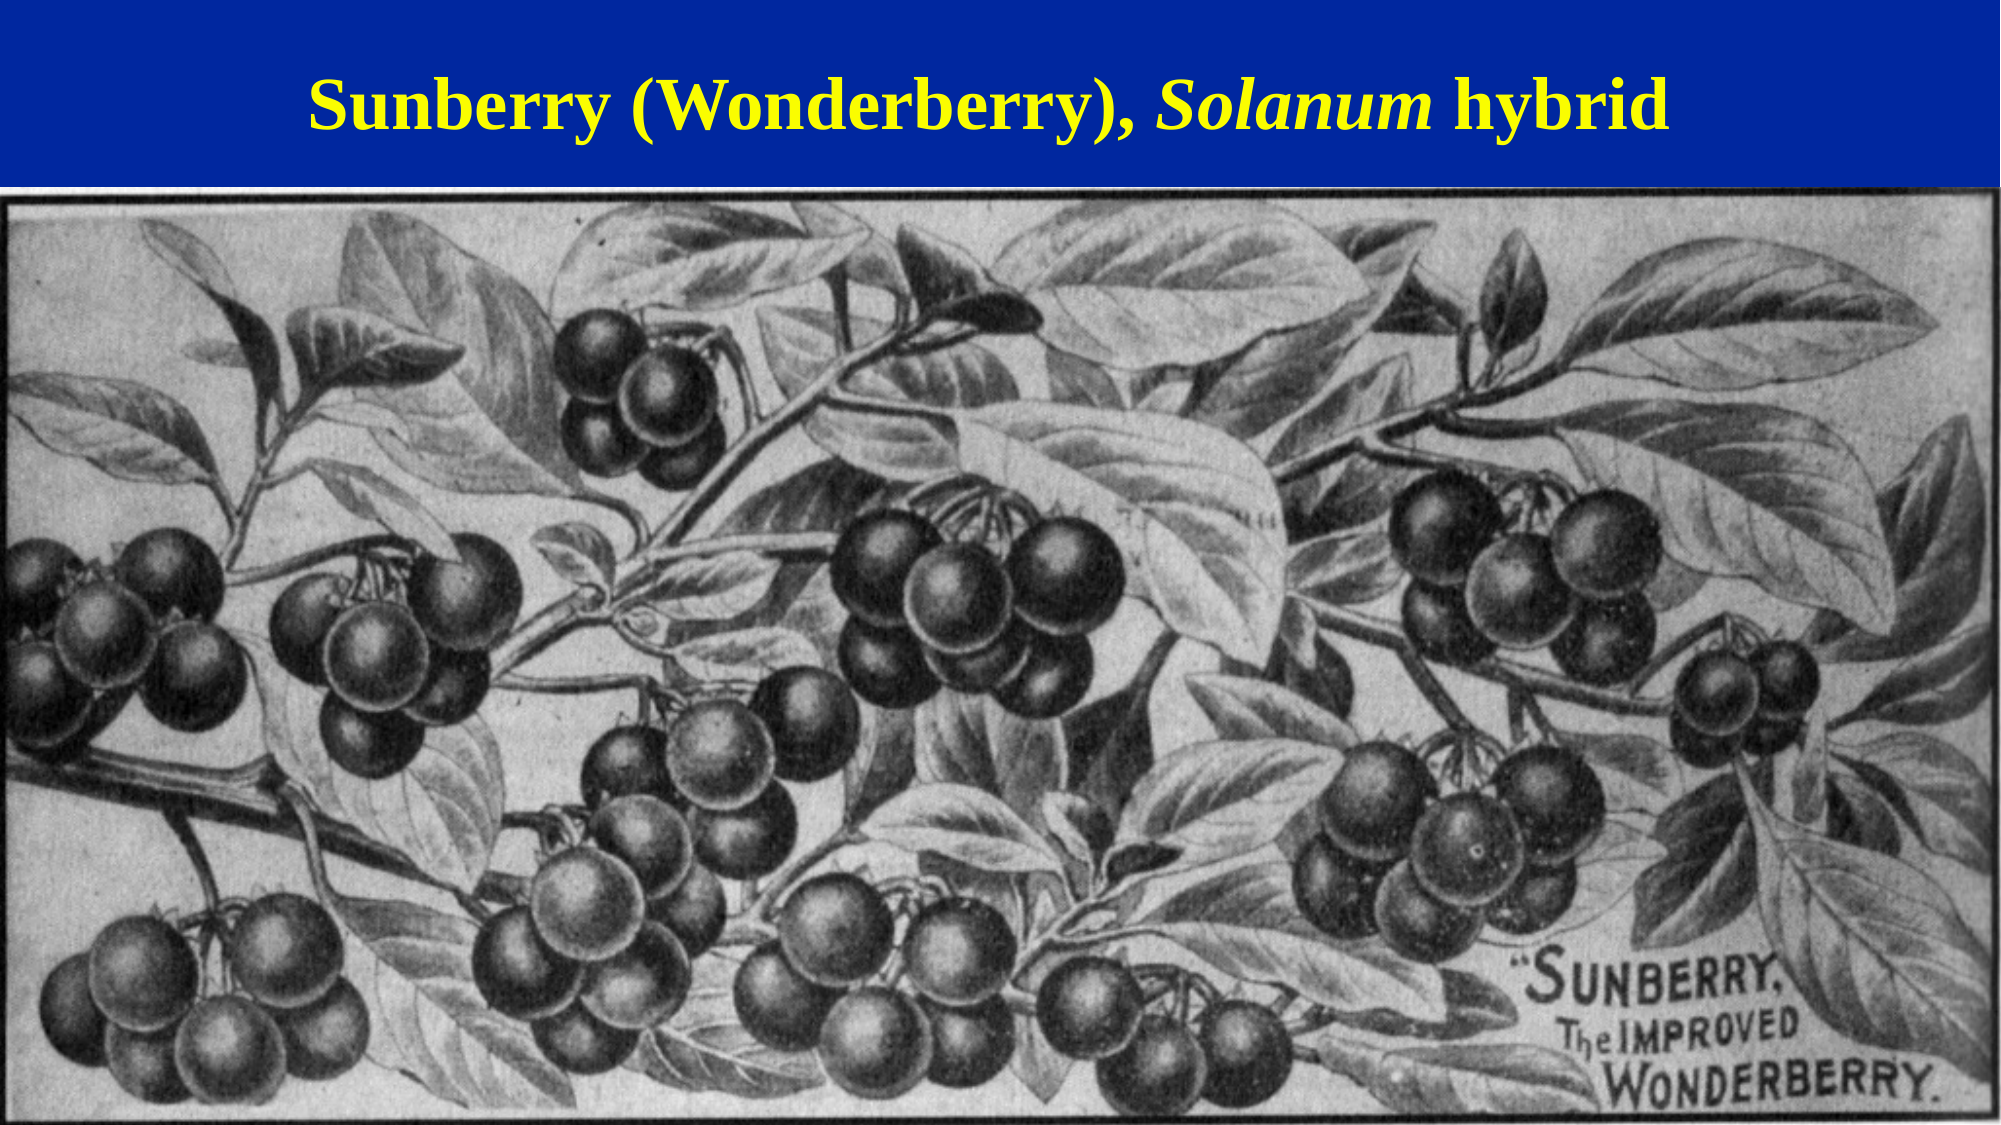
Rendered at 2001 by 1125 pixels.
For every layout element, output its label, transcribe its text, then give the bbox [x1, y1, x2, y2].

picture [0, 187, 2001, 1125]
title Sunberry (Wonderberry), Solanum hybrid [48, 43, 1930, 157]
